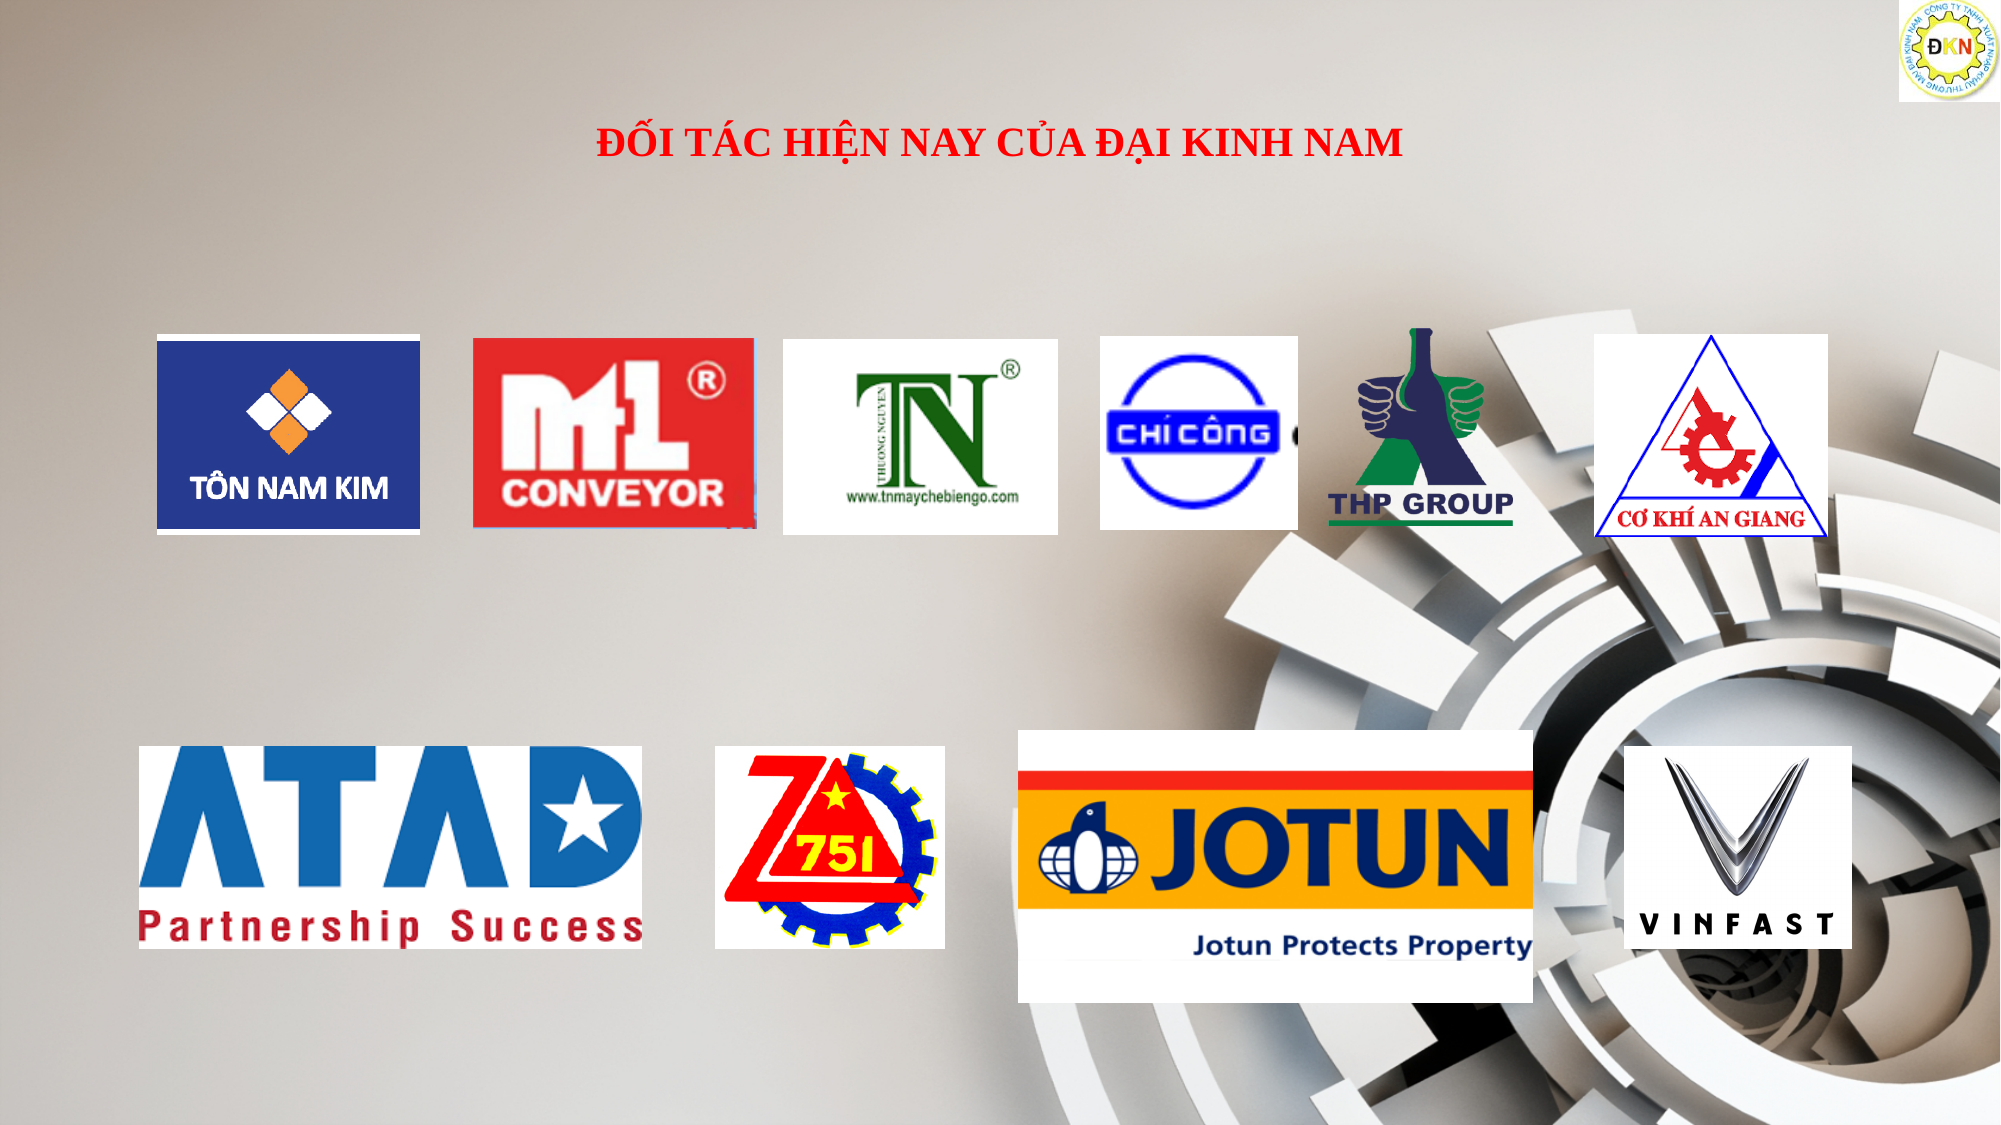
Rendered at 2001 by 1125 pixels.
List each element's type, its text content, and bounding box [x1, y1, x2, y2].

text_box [139, 334, 1852, 1004]
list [1328, 328, 1513, 334]
picture [0, 0, 2001, 1125]
title ĐỐI TÁC HIỆN NAY CỦA ĐẠI KINH NAM [276, 82, 1724, 199]
